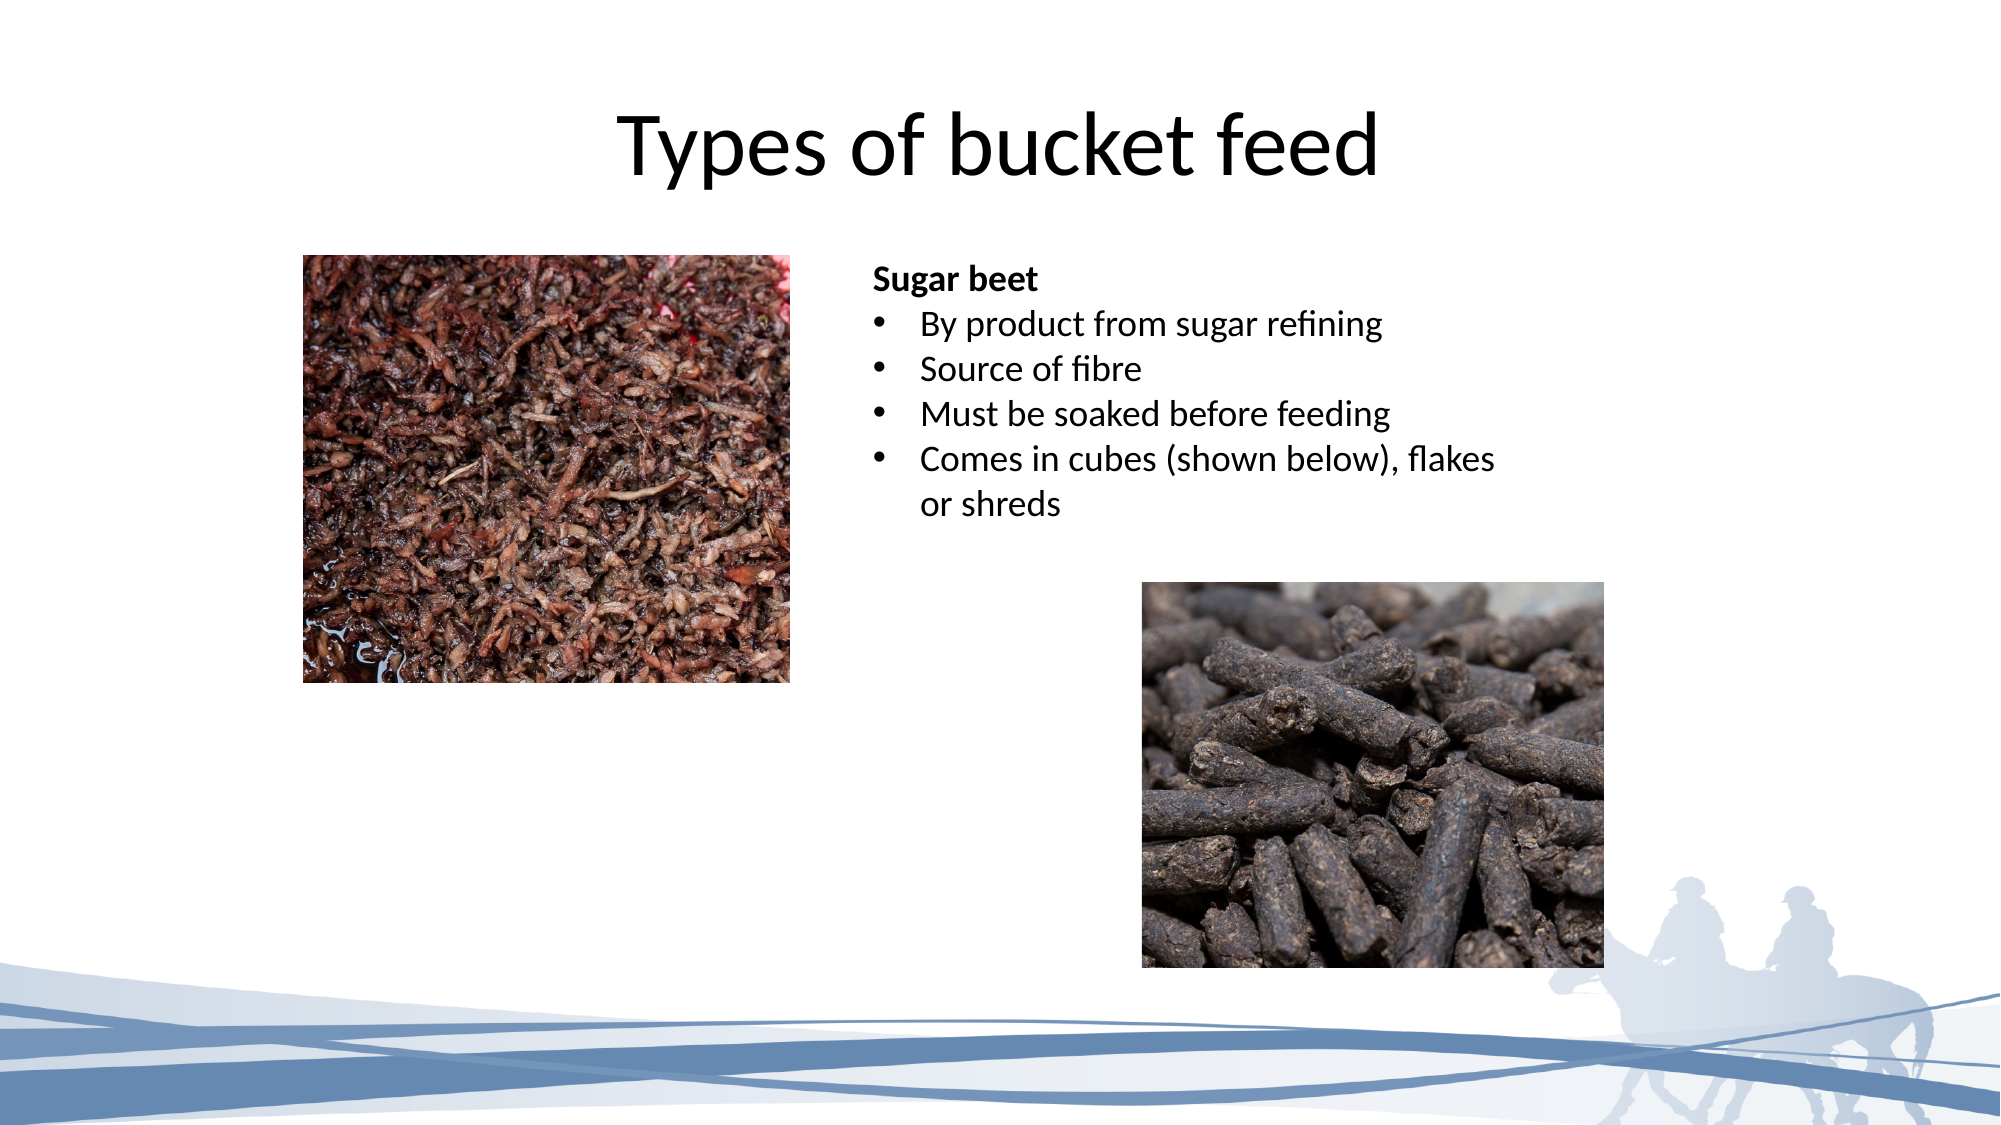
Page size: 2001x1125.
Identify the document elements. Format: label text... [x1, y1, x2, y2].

title Types of bucket feed [99, 45, 1900, 233]
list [302, 255, 791, 683]
picture [1141, 581, 1605, 968]
text_box Sugar beet By product from sugar refining Source of fibre Must be soaked before feeding Comes in cubes (shown below), flakes or shreds [858, 246, 1545, 577]
